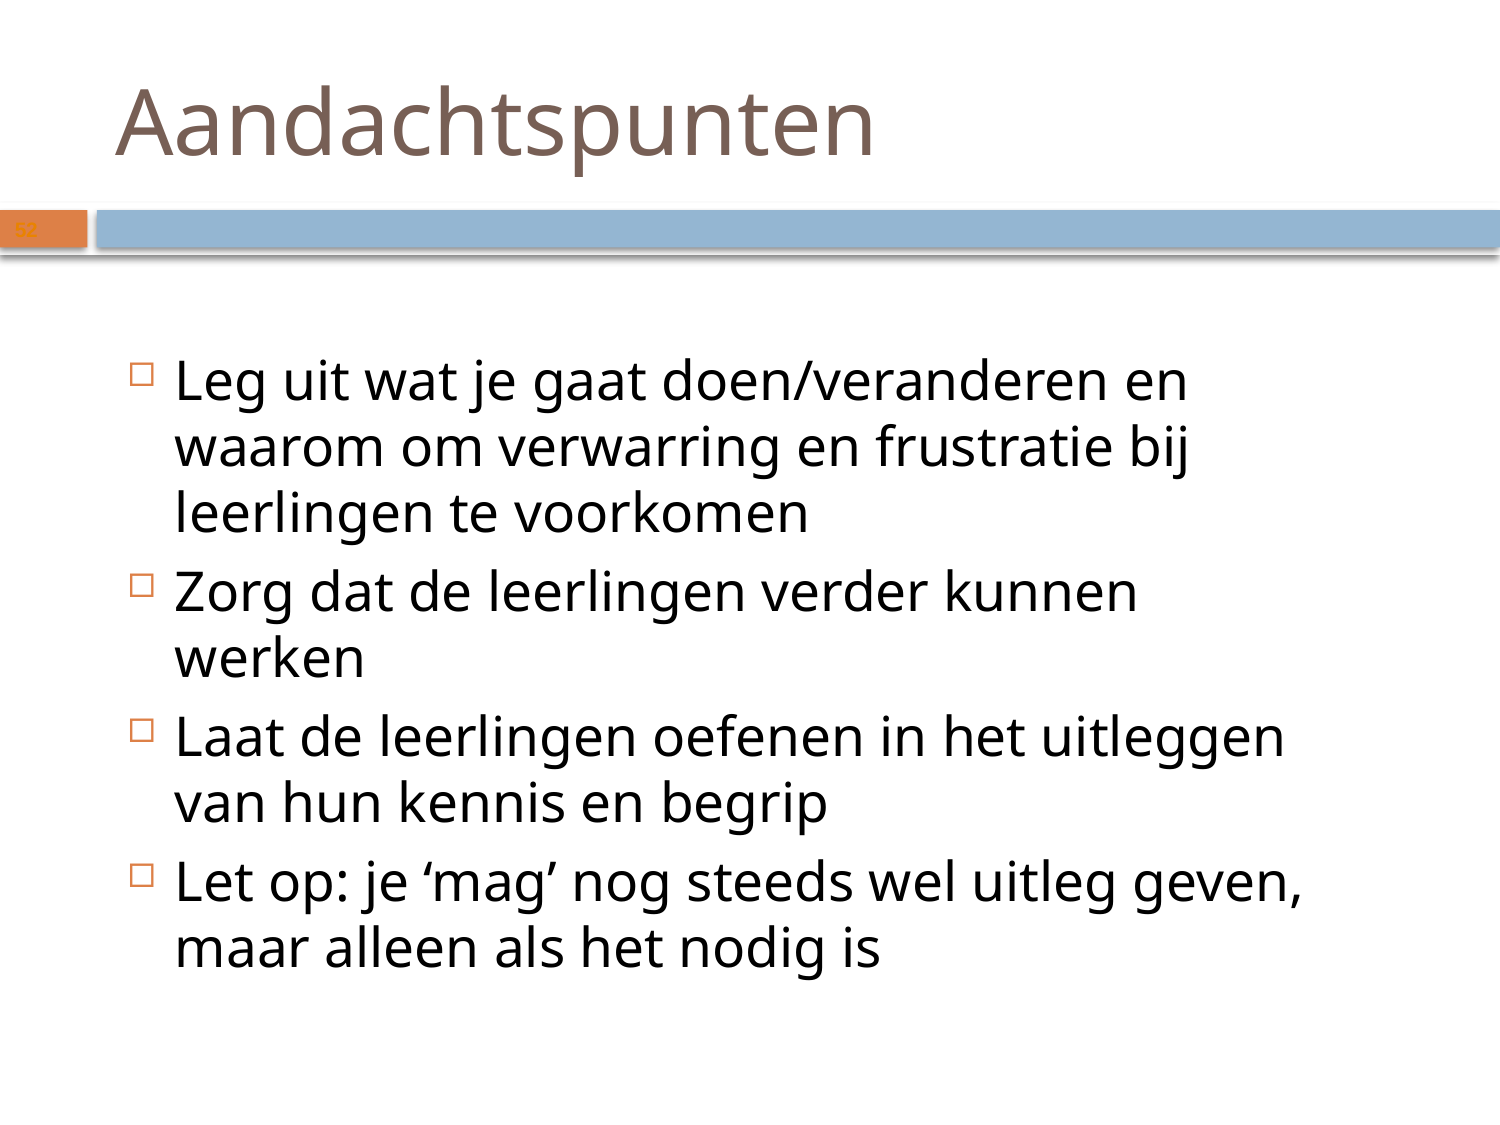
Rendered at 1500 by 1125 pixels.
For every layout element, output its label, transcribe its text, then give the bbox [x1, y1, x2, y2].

slide_number 52 [0, 208, 88, 249]
list Leg uit wat je gaat doen/veranderen en waarom om verwarring en frustratie bij leerlingen te voorkomen Zorg dat de leerlingen verder kunnen werken Laat de leerlingen oefenen in het uitleggen van hun kennis en begrip Let op: je ‘mag’ nog steeds wel uitleg geven, maar alleen als het nodig is [112, 338, 1325, 988]
title Aandachtspunten [100, 37, 1438, 200]
